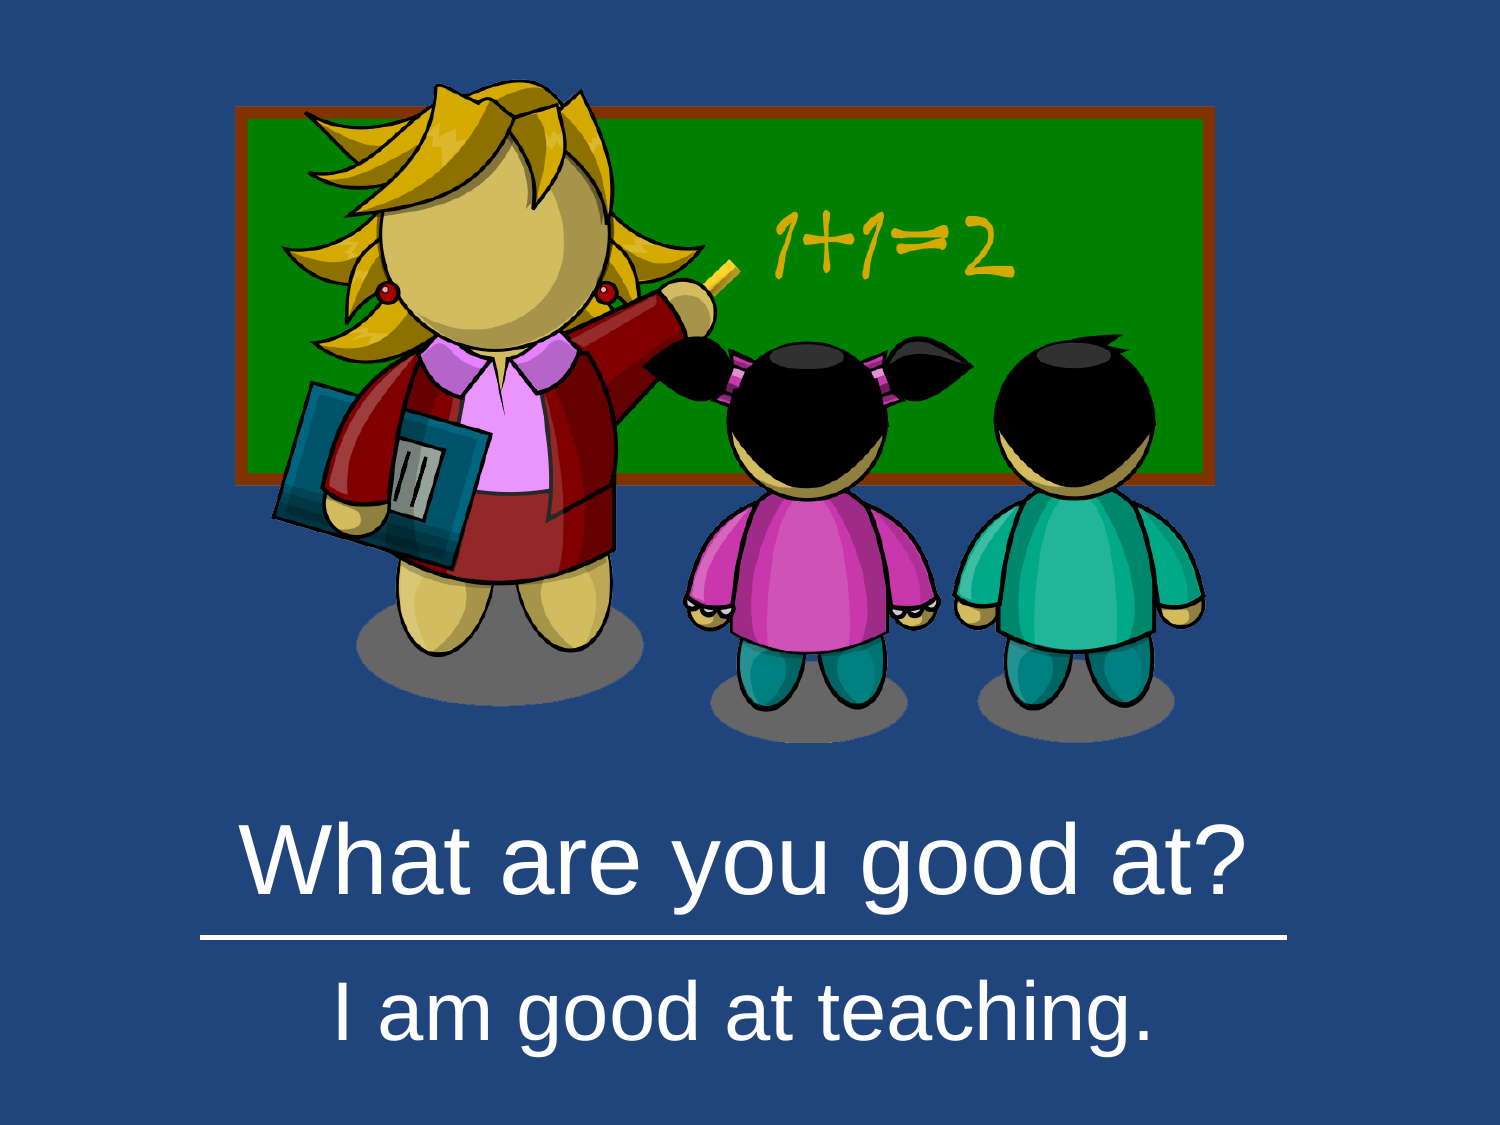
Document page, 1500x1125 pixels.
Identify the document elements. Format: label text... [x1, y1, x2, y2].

picture [224, 67, 1215, 743]
text_box I am good at teaching. [50, 950, 1438, 1065]
text_box What are you good at? [50, 787, 1438, 923]
